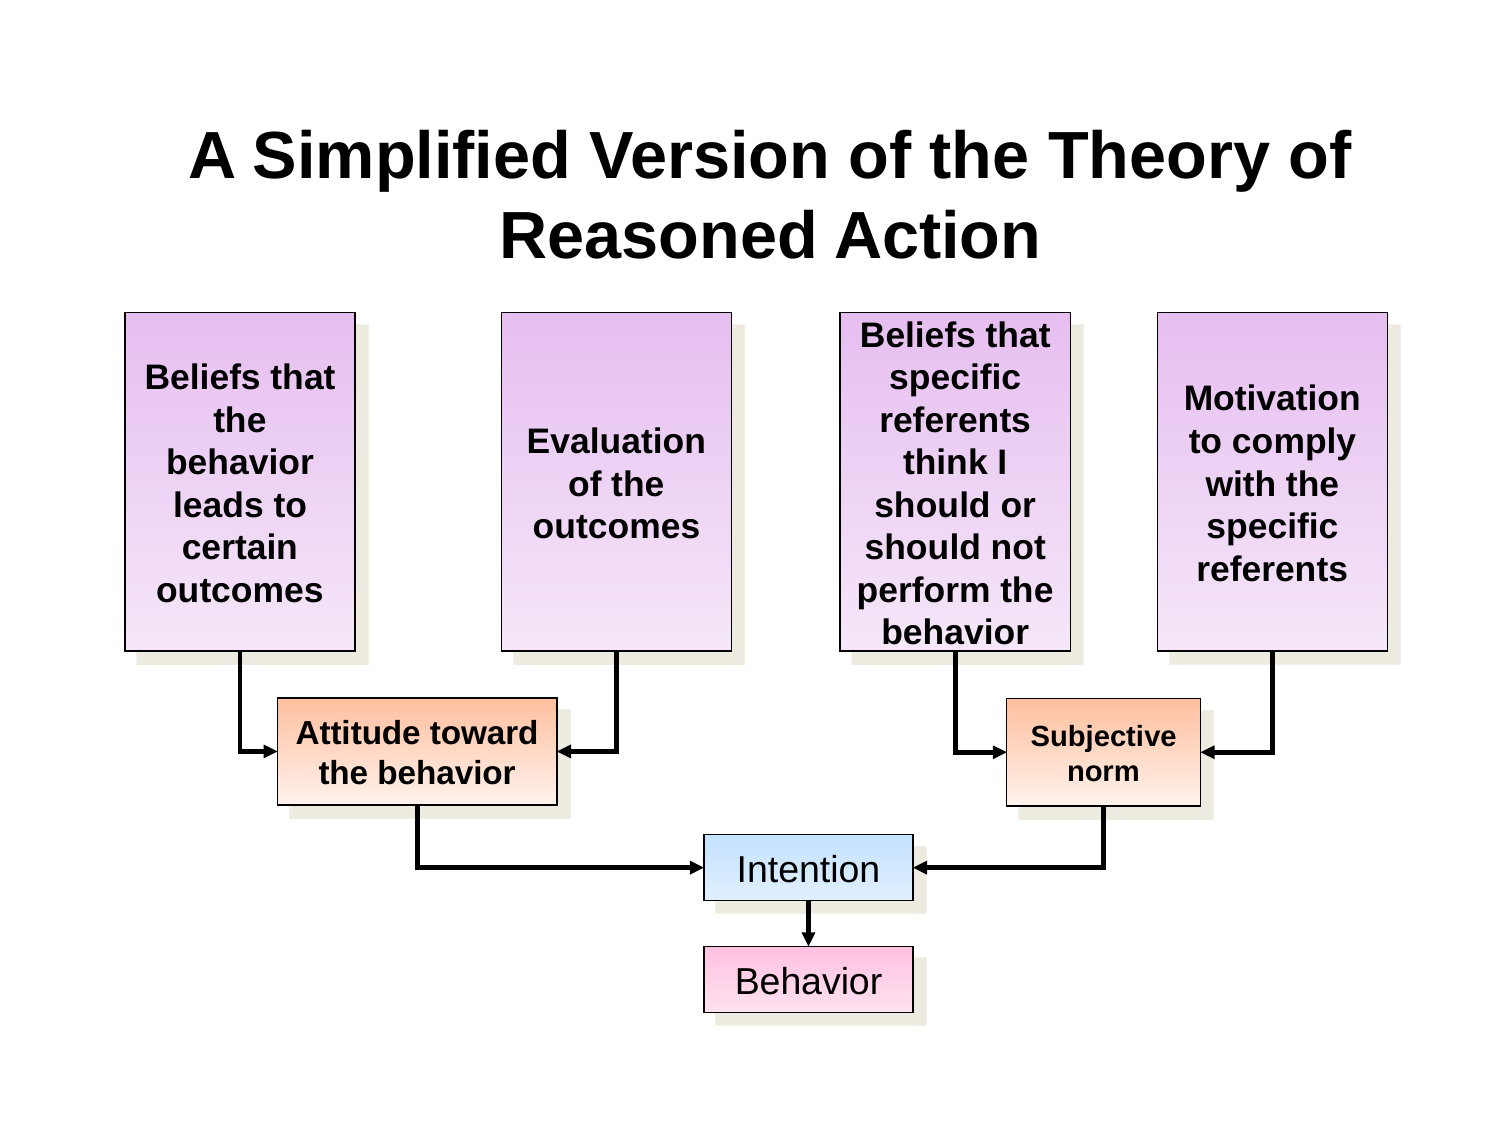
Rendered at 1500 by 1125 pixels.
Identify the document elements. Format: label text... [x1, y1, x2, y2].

text_box A Simplified Version of the Theory of Reasoned Action [104, 104, 1438, 280]
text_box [124, 312, 1388, 1013]
